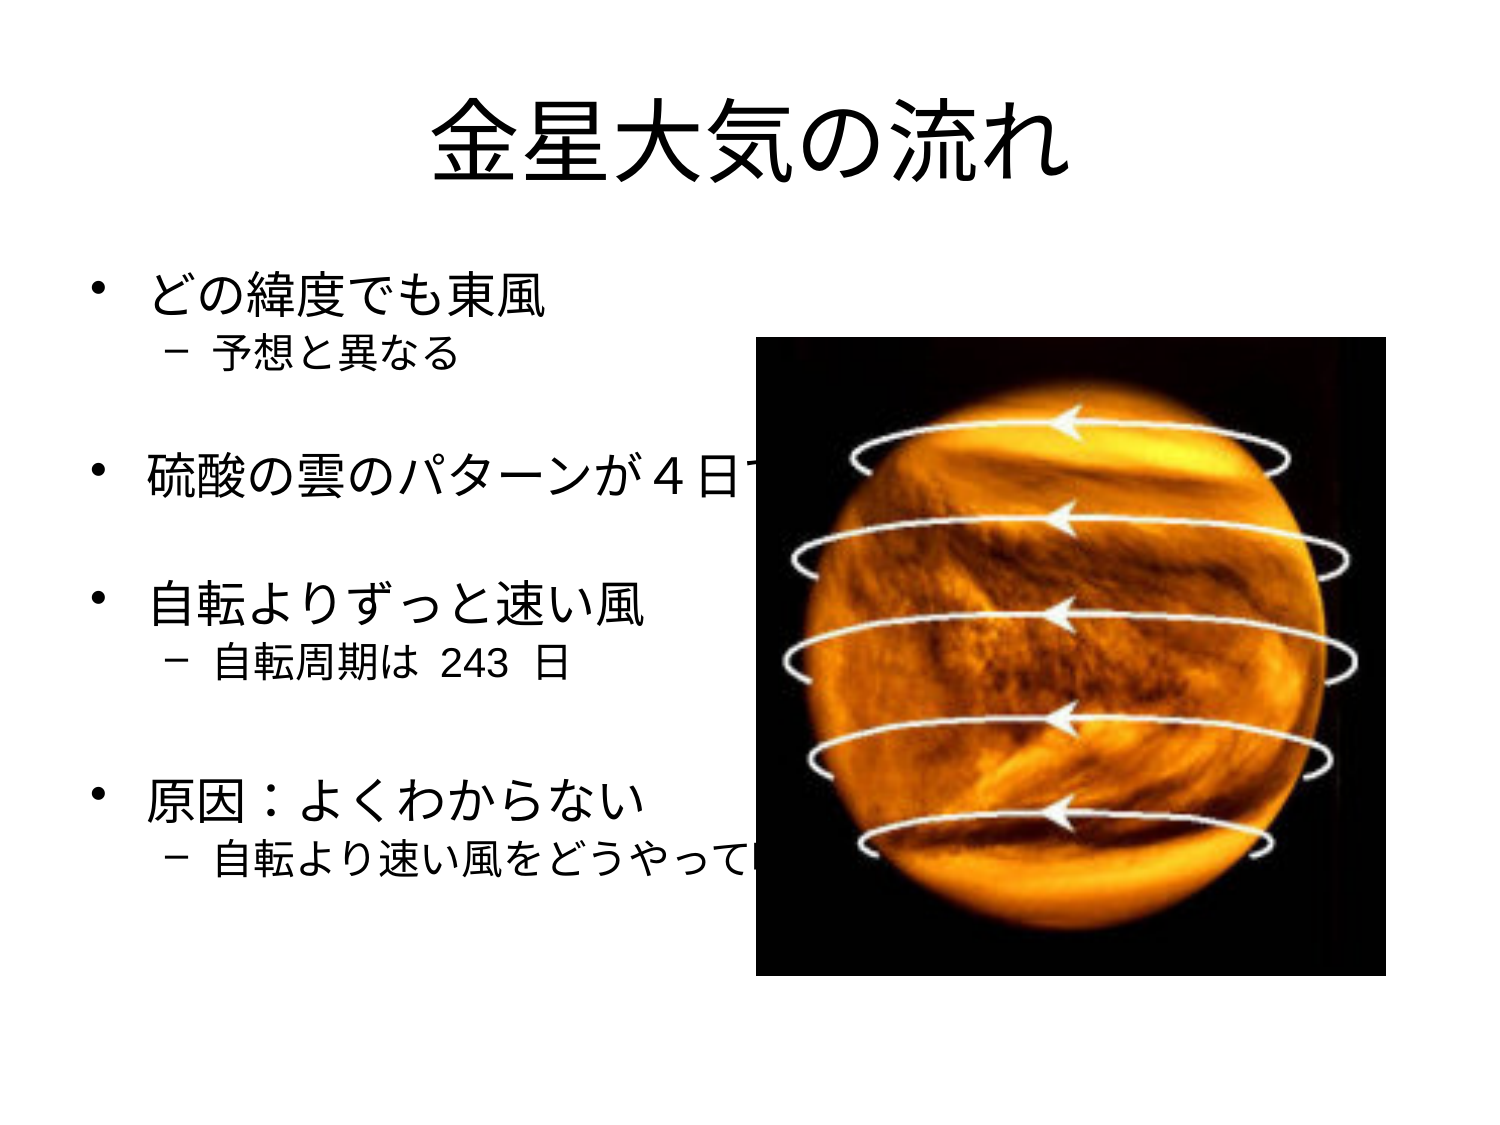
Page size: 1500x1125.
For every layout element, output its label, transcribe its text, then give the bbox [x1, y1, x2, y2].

title 金星大気の流れ [75, 45, 1425, 233]
picture [756, 337, 1386, 977]
list どの緯度でも東風 予想と異なる 硫酸の雲のパターンが４日で一周する 自転よりずっと速い風 自転周期は 243 日 原因：よくわからない 自転より速い風をどうやって吹かせるか？ [75, 262, 1425, 1005]
